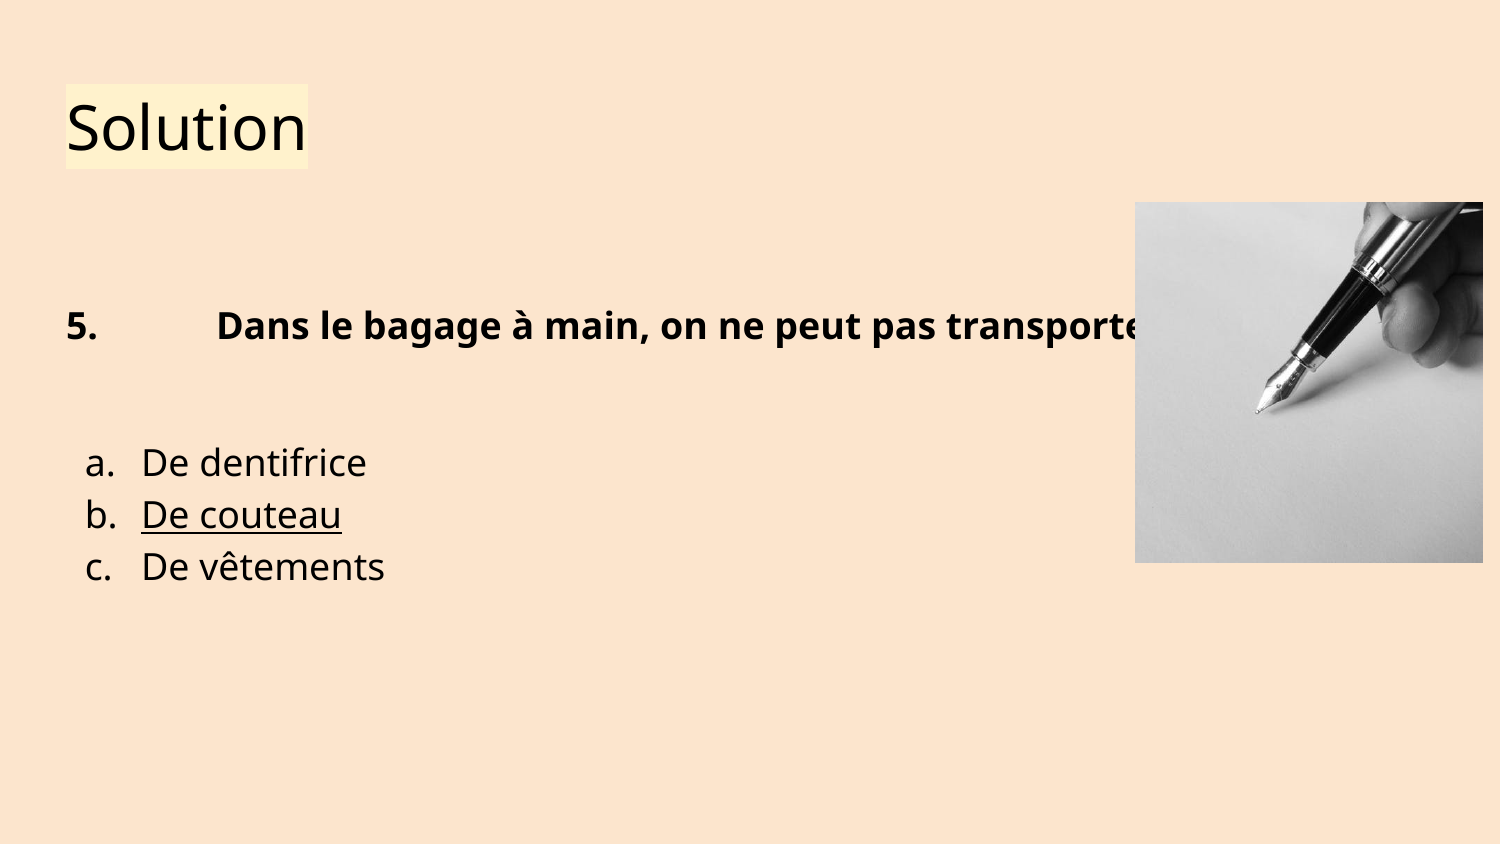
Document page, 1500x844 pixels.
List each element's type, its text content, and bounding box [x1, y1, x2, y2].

title Solution [51, 72, 1449, 167]
picture [1135, 202, 1483, 564]
list 5. Dans le bagage à main, on ne peut pas transporter: De dentifrice De couteau De vêtements [51, 202, 1449, 750]
